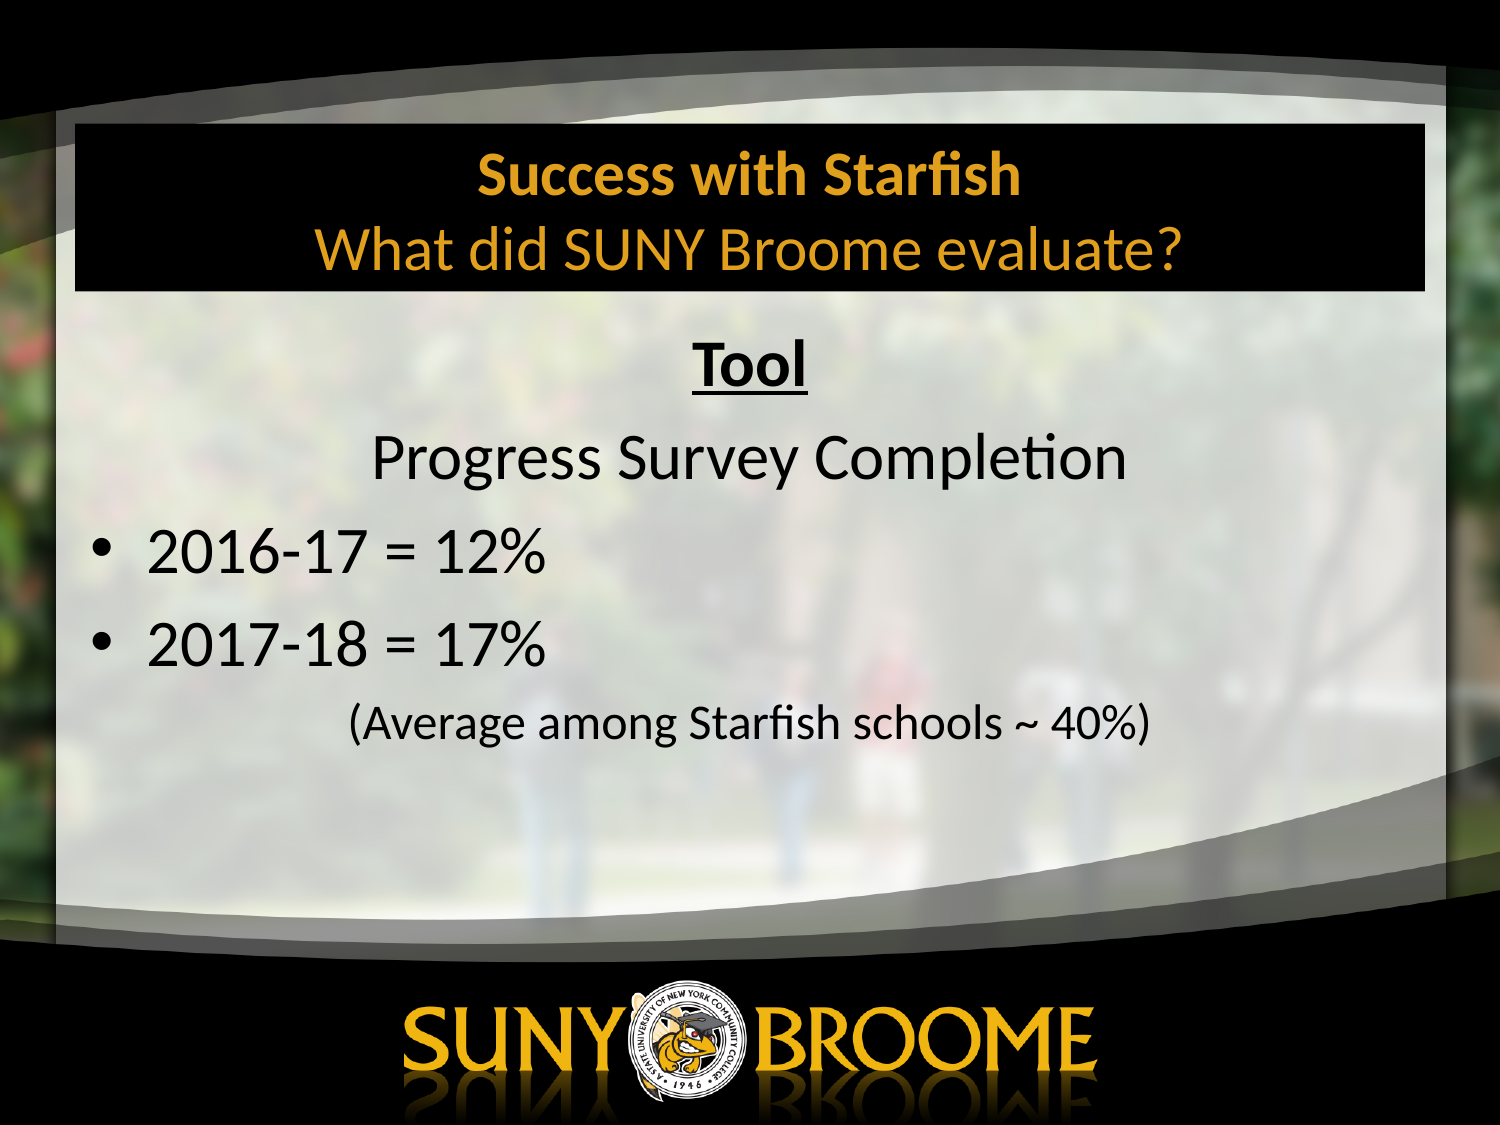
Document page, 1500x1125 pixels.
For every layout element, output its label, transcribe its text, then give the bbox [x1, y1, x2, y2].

title Success with Starfish What did SUNY Broome evaluate? [75, 123, 1425, 292]
picture [0, 0, 1500, 1125]
list Tool Progress Survey Completion 2016-17 = 12% 2017-18 = 17% (Average among Starfish schools ~ 40%) [75, 312, 1425, 847]
